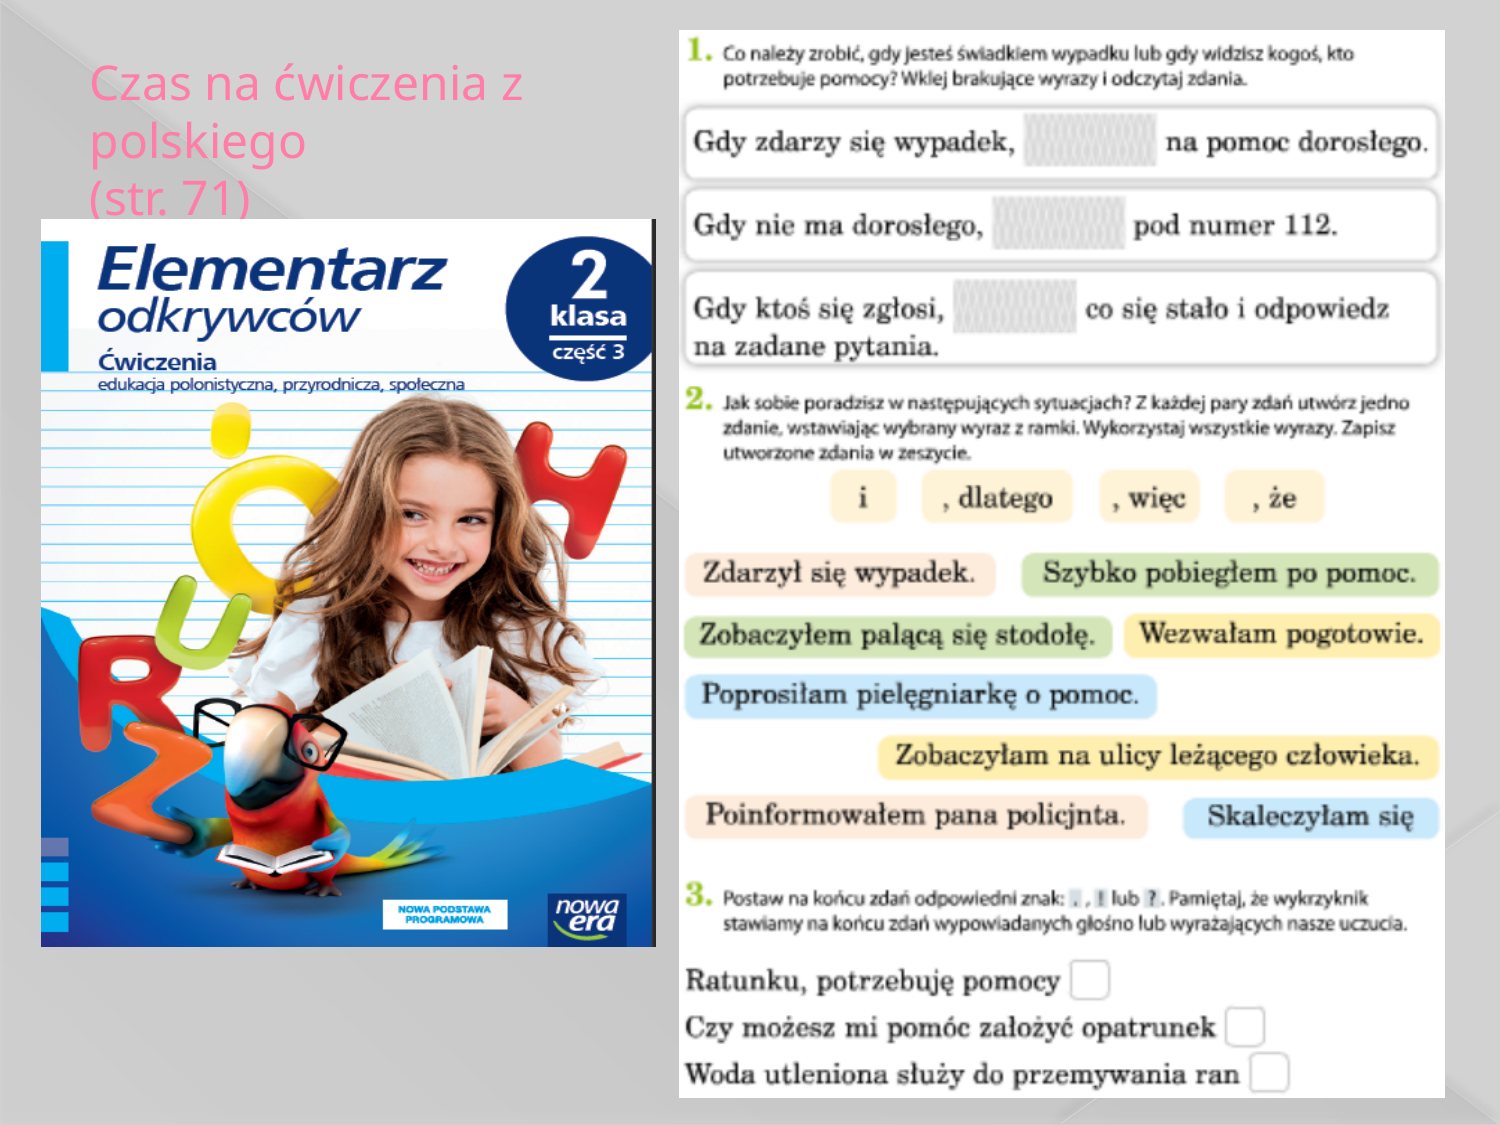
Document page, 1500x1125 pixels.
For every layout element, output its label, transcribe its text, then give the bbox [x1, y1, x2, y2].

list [41, 219, 657, 948]
picture [678, 30, 1446, 1098]
title Czas na ćwiczenia z polskiego (str. 71) [75, 45, 669, 233]
